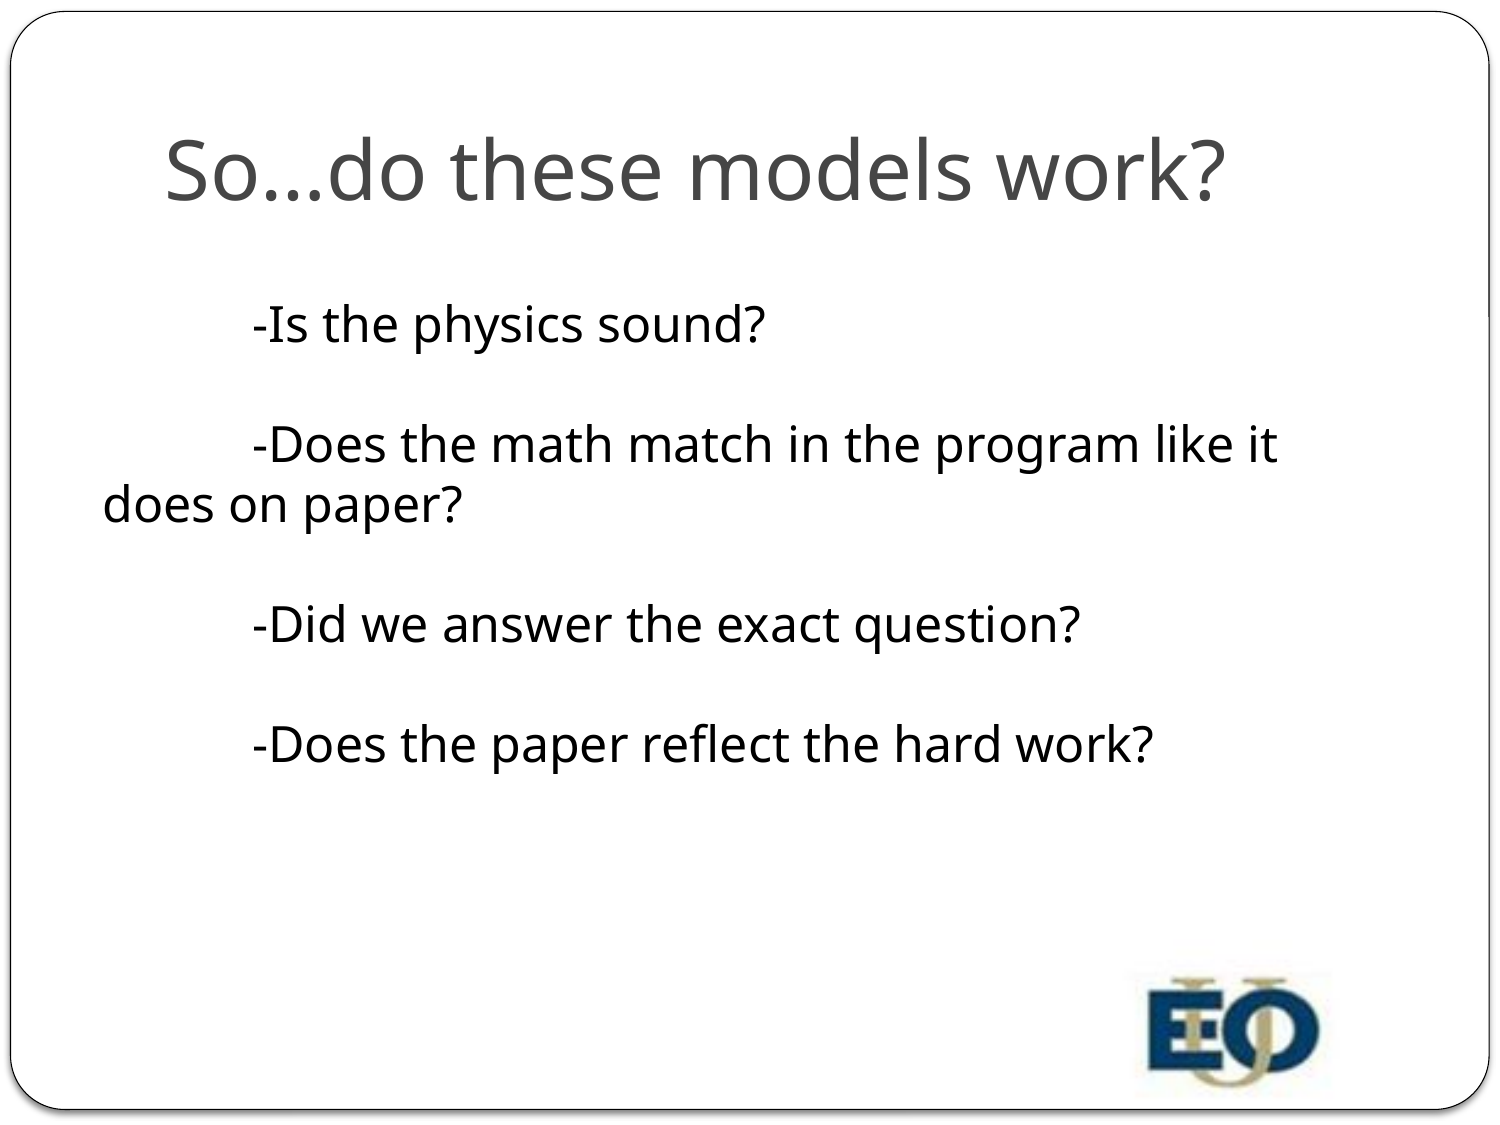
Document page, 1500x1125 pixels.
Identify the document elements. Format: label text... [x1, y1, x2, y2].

text_box -Is the physics sound? -Does the math match in the program like it does on paper? -Did we answer the exact question? -Does the paper reflect the hard work? [87, 224, 1375, 900]
picture [12, 12, 1488, 1108]
title So…do these models work? [150, 45, 1425, 233]
